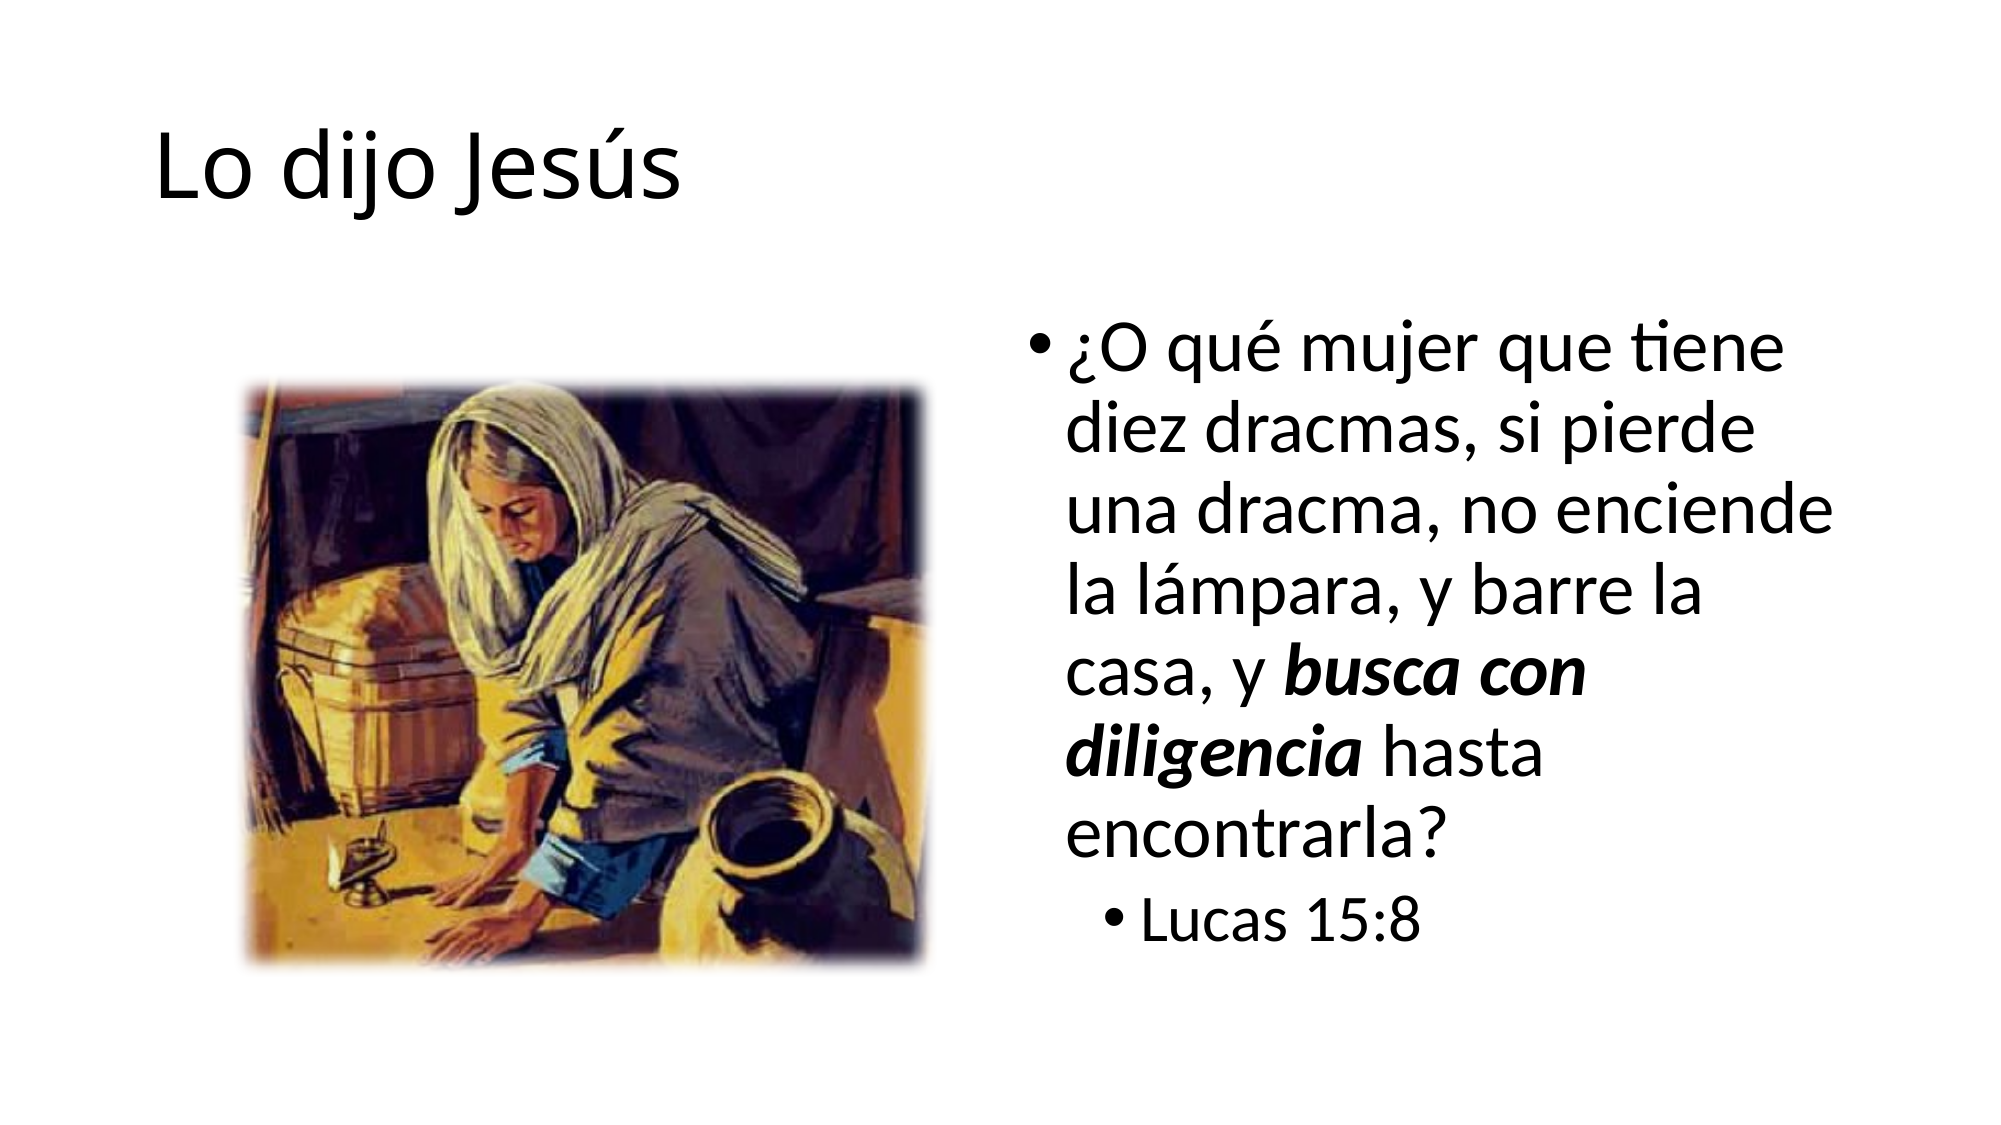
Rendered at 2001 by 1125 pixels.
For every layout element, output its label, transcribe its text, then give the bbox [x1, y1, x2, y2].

title Lo dijo Jesús [137, 59, 1863, 278]
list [232, 373, 938, 978]
list ¿O qué mujer que tiene diez dracmas, si pierde una dracma, no enciende la lámpara, y barre la casa, y busca con diligencia hasta encontrarla? Lucas 15:8 [1012, 299, 1863, 1014]
